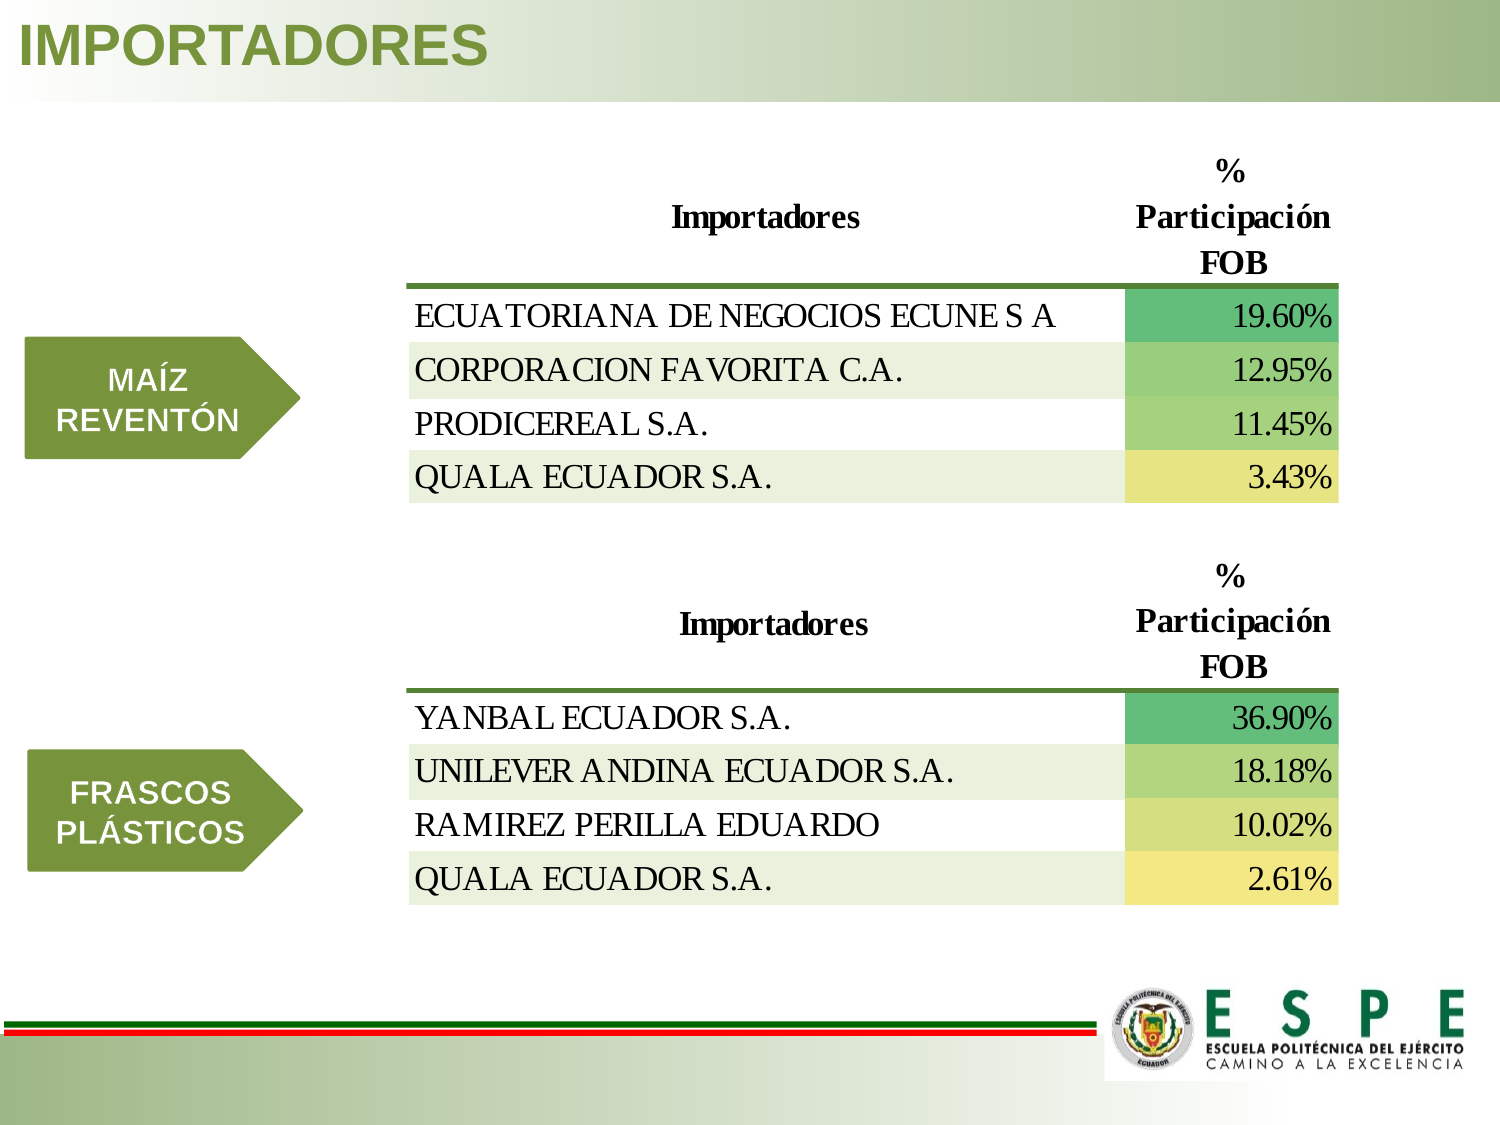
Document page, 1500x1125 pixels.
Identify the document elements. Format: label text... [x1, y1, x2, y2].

text_box FRASCOS PLÁSTICOS [27, 749, 304, 872]
title IMPORTADORES [3, 0, 1353, 163]
picture [1104, 976, 1483, 1081]
picture [406, 550, 1342, 908]
picture [406, 146, 1342, 507]
text_box MAÍZ REVENTÓN [24, 336, 301, 460]
